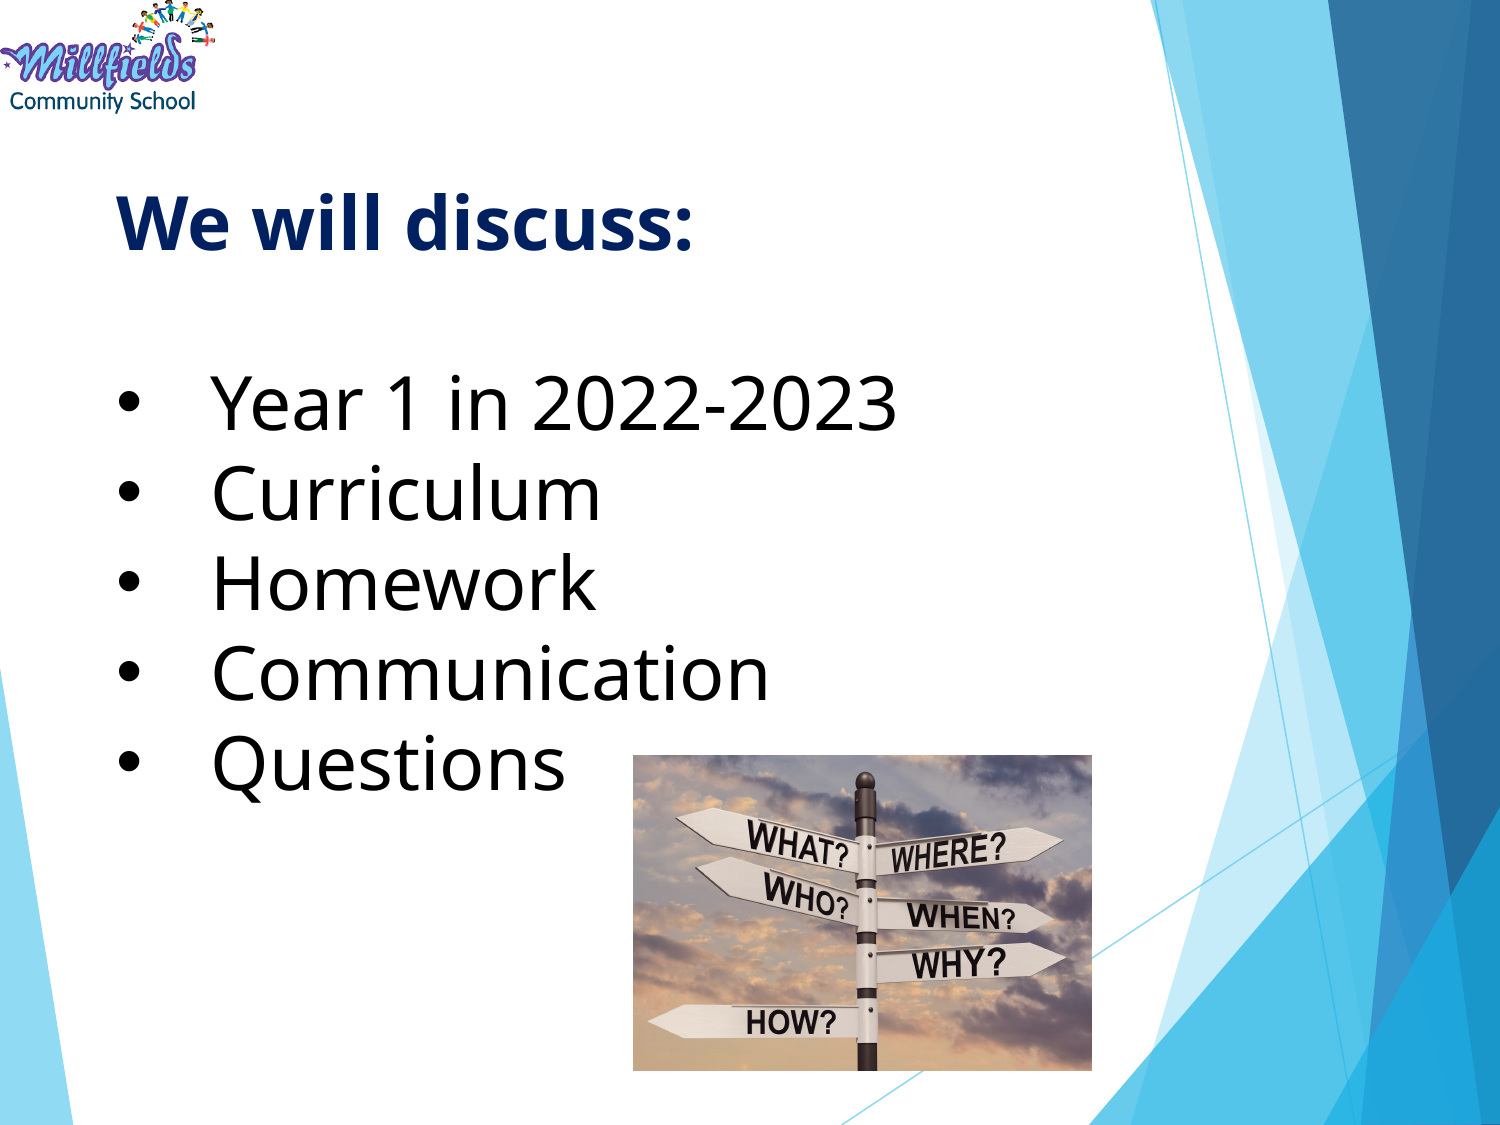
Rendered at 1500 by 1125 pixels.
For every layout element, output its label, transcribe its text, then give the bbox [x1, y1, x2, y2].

picture [632, 754, 1092, 1072]
text_box We will discuss: Year 1 in 2022-2023 Curriculum Homework Communication Questions [101, 78, 1260, 814]
picture [0, 0, 215, 114]
